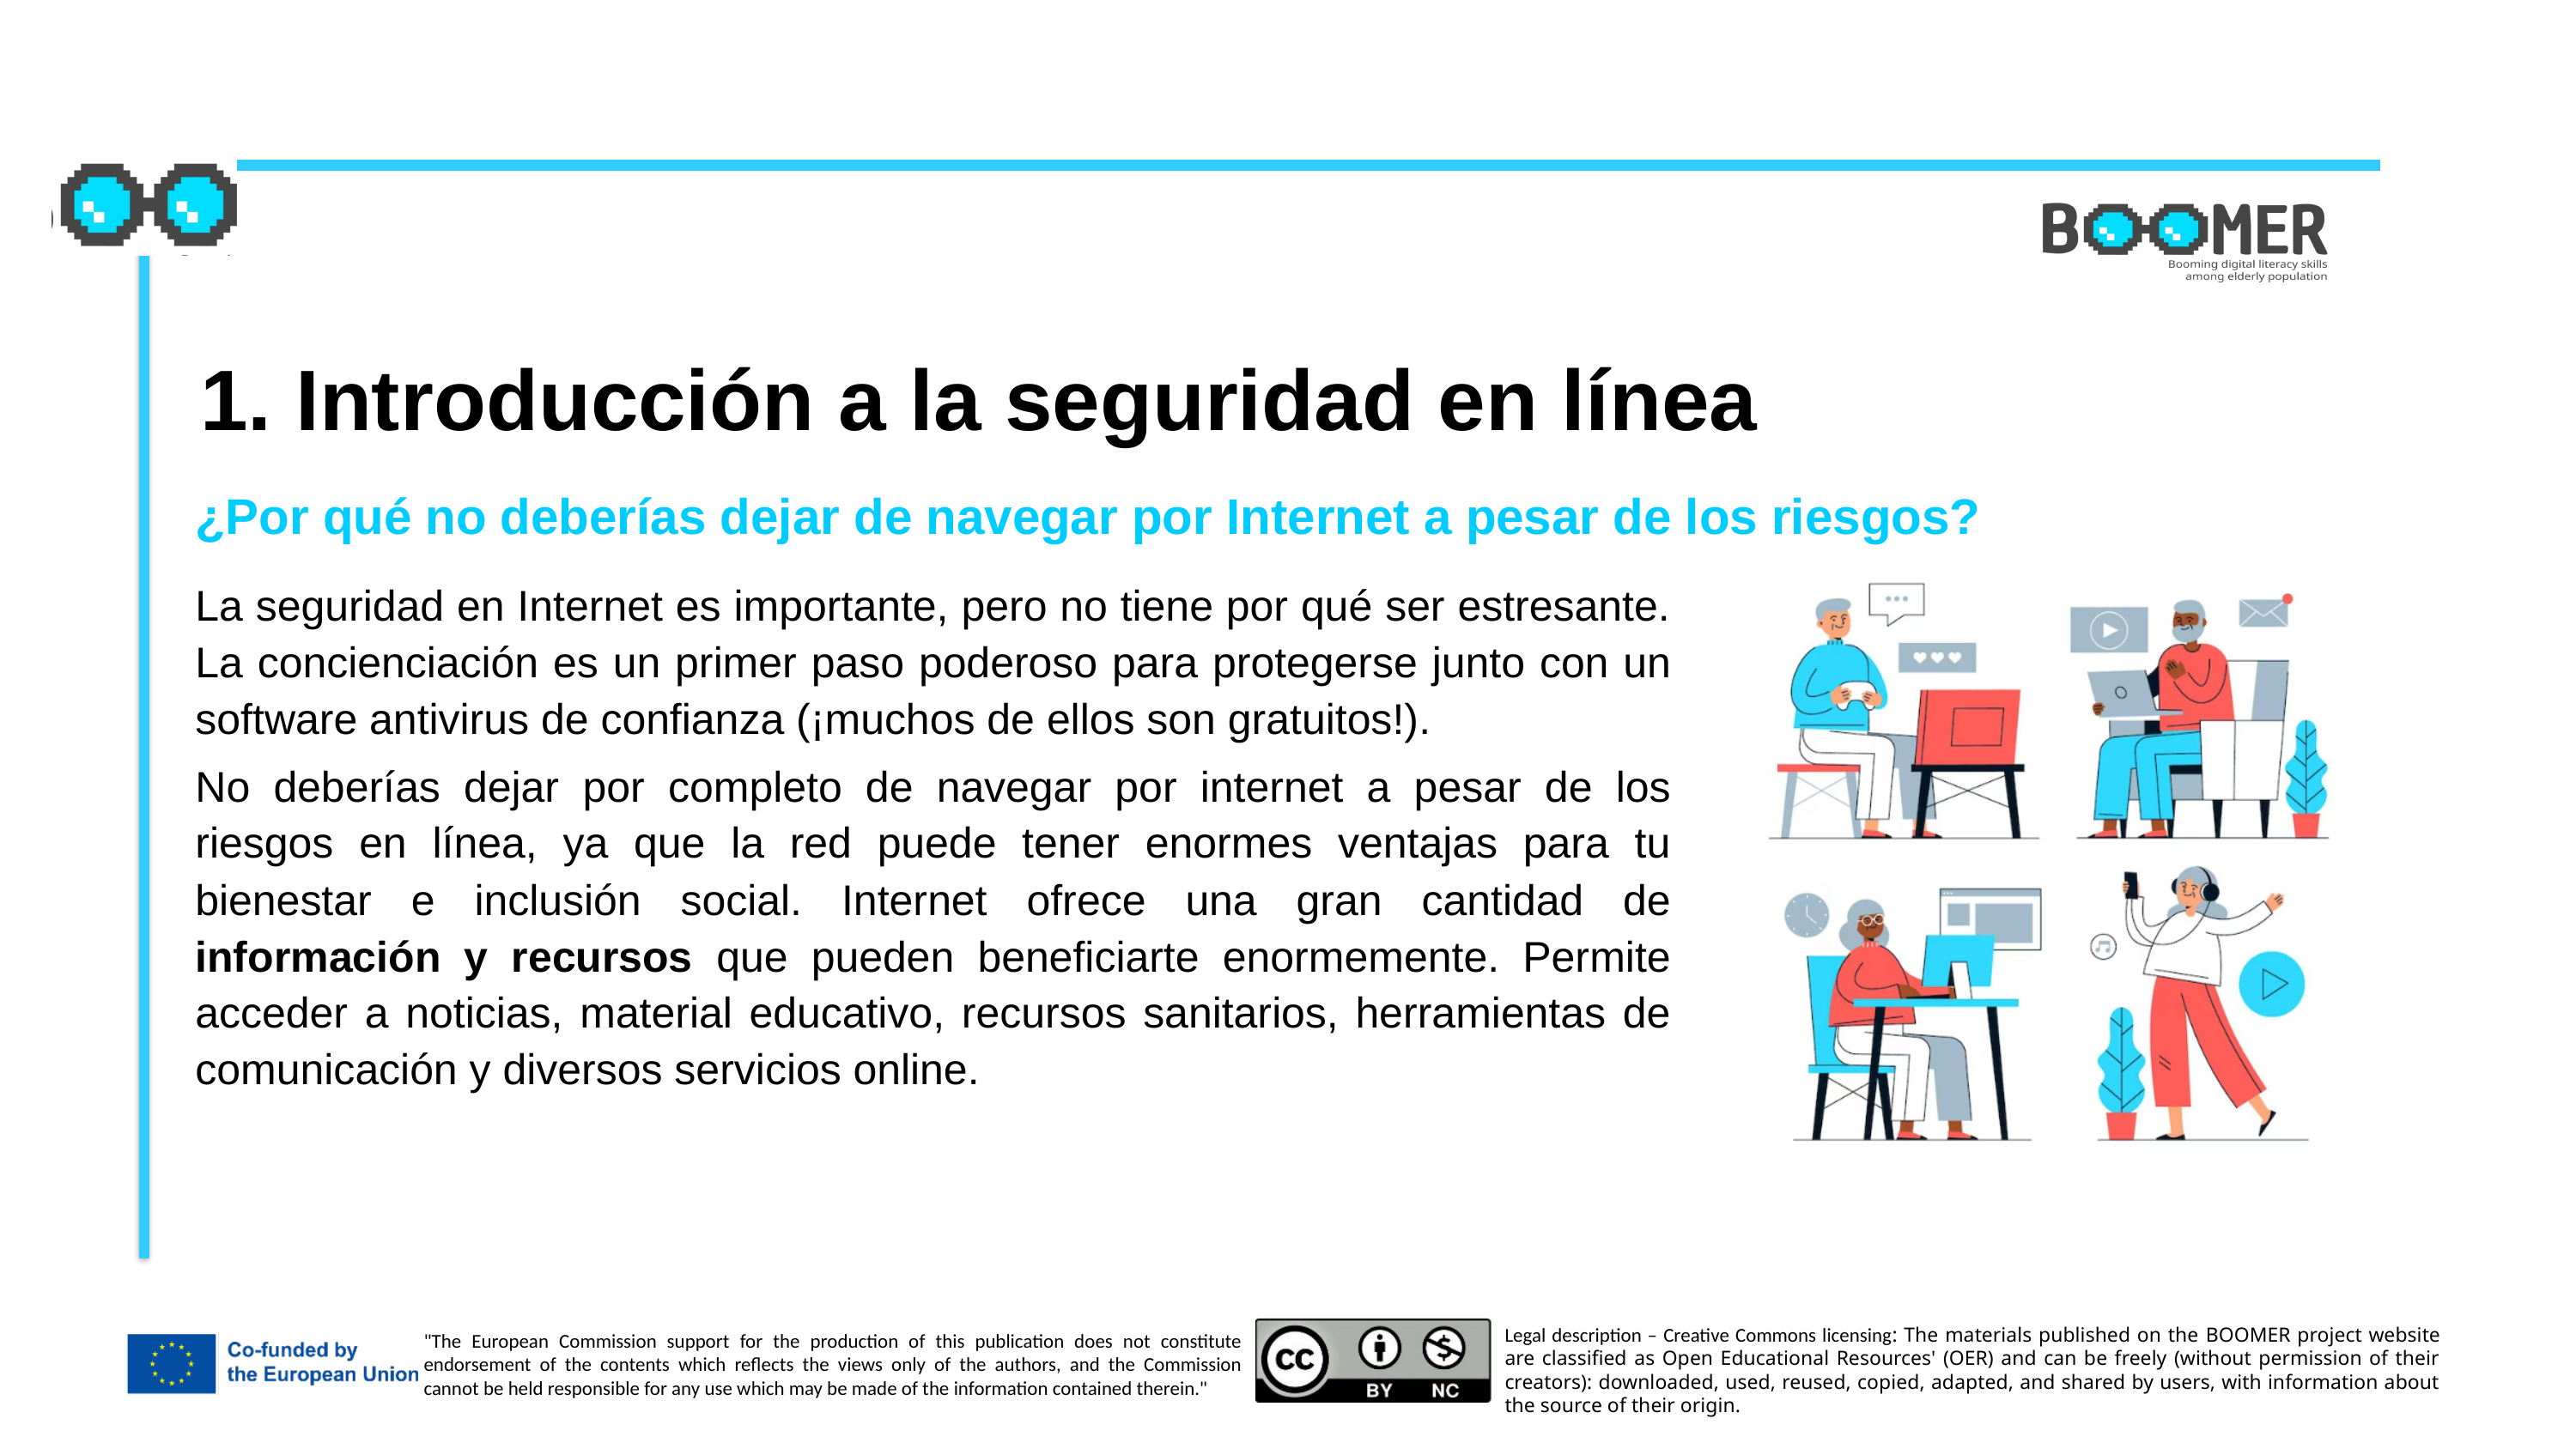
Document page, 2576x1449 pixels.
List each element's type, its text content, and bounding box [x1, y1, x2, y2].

picture [2038, 191, 2334, 288]
picture [124, 1331, 441, 1397]
picture [52, 142, 237, 256]
text_box ¿Por qué no deberías dejar de navegar por Internet a pesar de los riesgos? [182, 477, 2269, 551]
text_box 1. Introducción a la seguridad en línea [187, 337, 2022, 454]
picture [1255, 1318, 1492, 1403]
picture [1744, 550, 2352, 1174]
text_box La seguridad en Internet es importante, pero no tiene por qué ser estresante. La concienciación es un primer paso poderoso para protegerse junto con un software antivirus de confianza (¡muchos de ellos son gratuitos!). No deberías dejar por completo de navegar por internet a pesar de los riesgos en línea, ya que la red puede tener enormes ventajas para tu bienestar e inclusión social. Internet ofrece una gran cantidad de información y recursos que pueden beneficiarte enormemente. Permite acceder a noticias, material educativo, recursos sanitarios, herramientas de comunicación y diversos servicios online. [182, 567, 1685, 1100]
